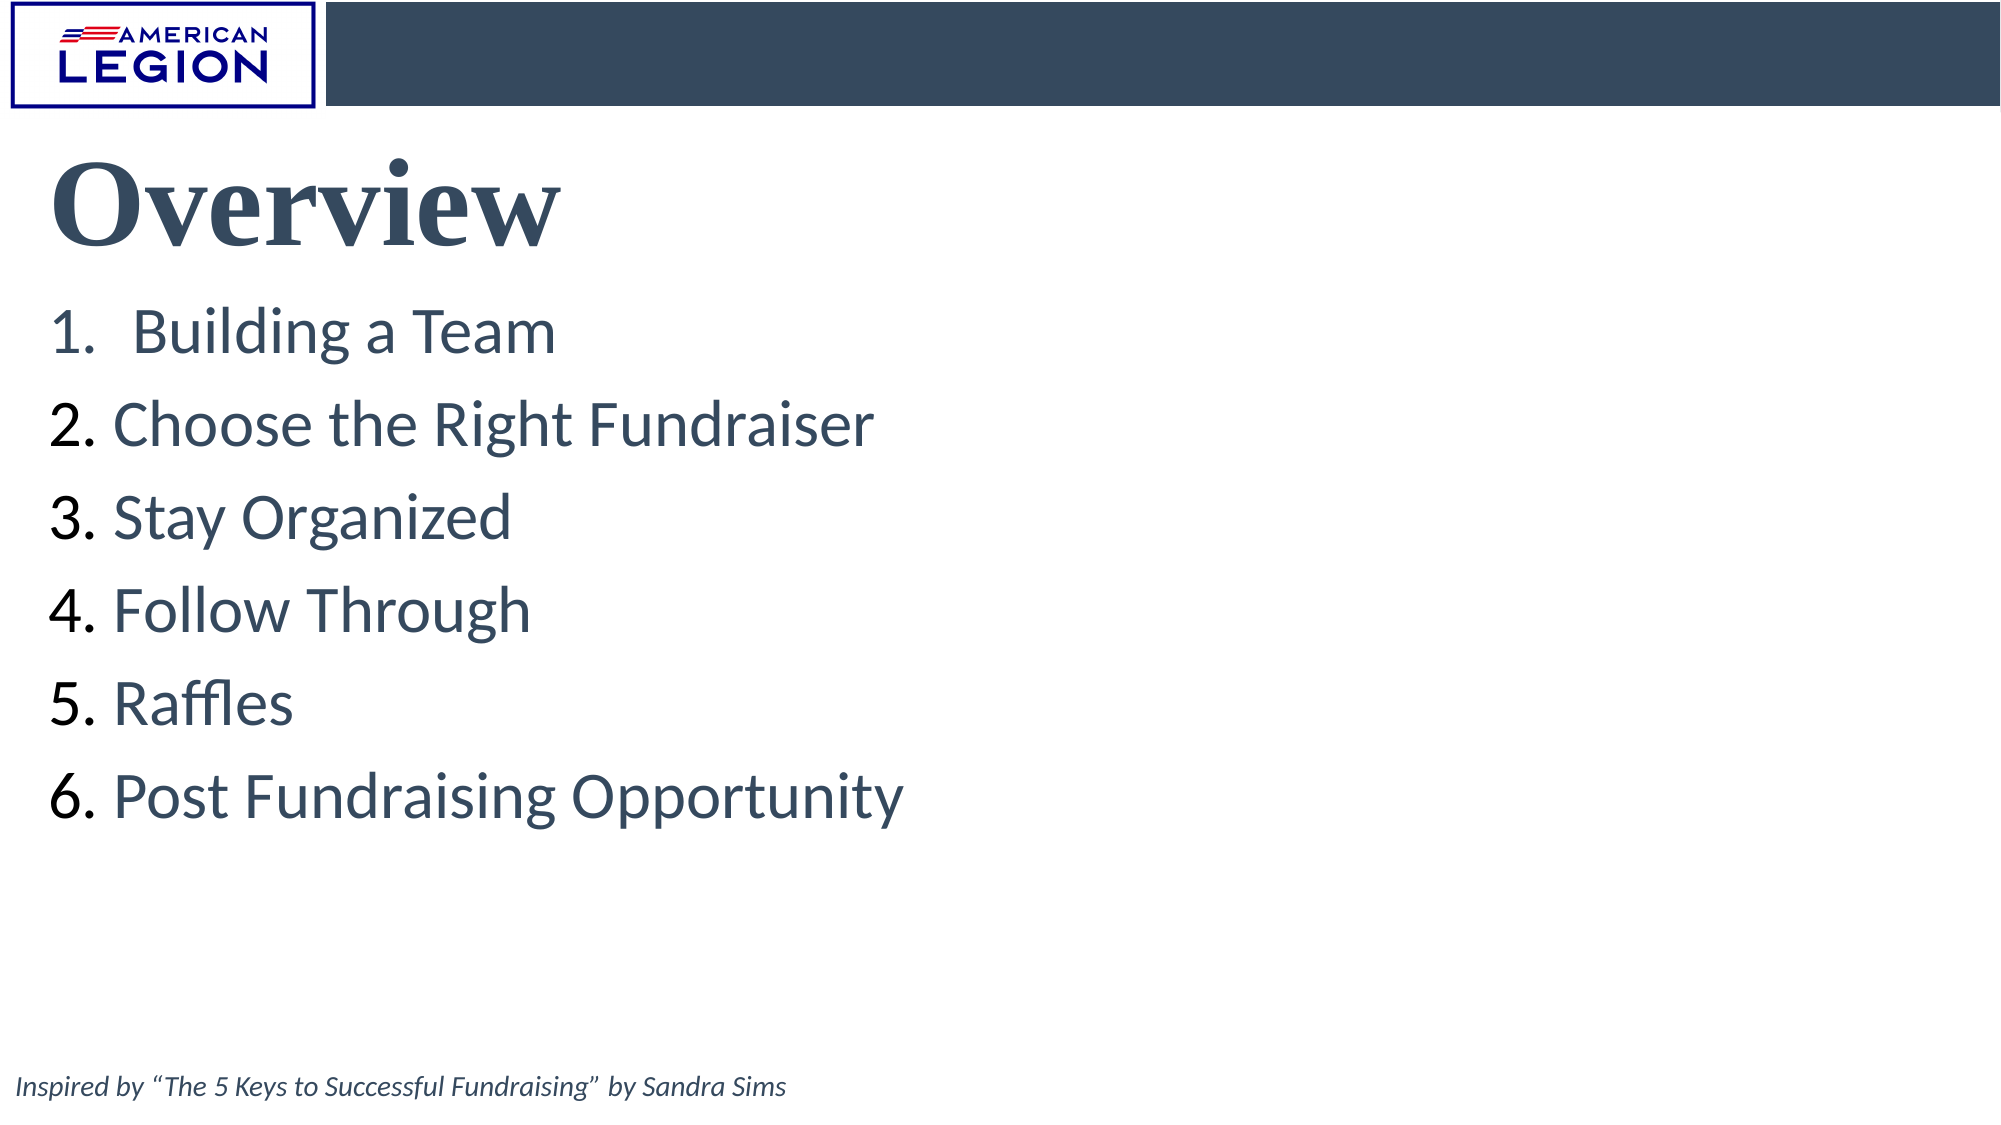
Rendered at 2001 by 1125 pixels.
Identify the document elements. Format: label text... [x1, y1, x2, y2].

title Overview [33, 125, 1768, 285]
picture [0, 0, 326, 119]
list Building a Team Choose the Right Fundraiser Stay Organized Follow Through Raffles Post Fundraising Opportunity [33, 288, 1768, 991]
slide_number Inspired by “The 5 Keys to Successful Fundraising” by Sandra Sims [0, 1054, 1287, 1115]
